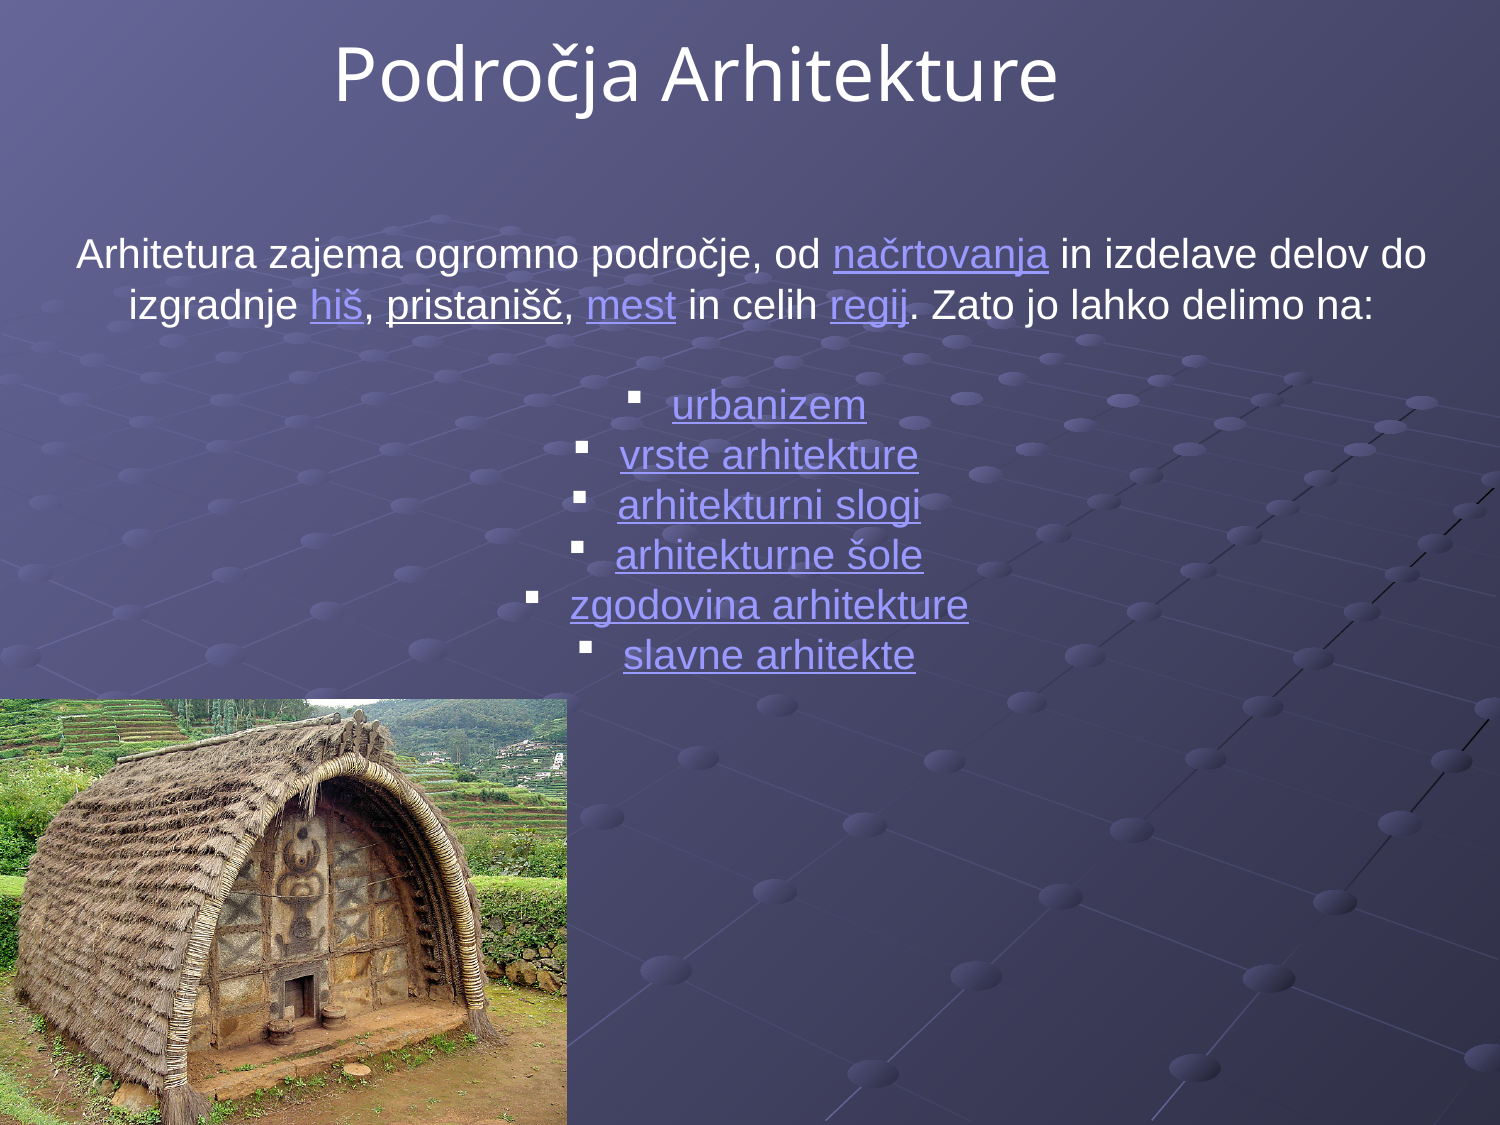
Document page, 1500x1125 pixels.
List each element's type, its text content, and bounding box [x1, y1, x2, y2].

text_box Področja Arhitekture [318, 18, 1076, 124]
text_box Arhitetura zajema ogromno področje, od načrtovanja in izdelave delov do izgradnje hiš, pristanišč, mest in celih regij. Zato jo lahko delimo na: urbanizem vrste arhitekture arhitekturni slogi arhitekturne šole zgodovina arhitekture slavne arhitekte [53, 219, 1451, 735]
picture [0, 699, 567, 1125]
